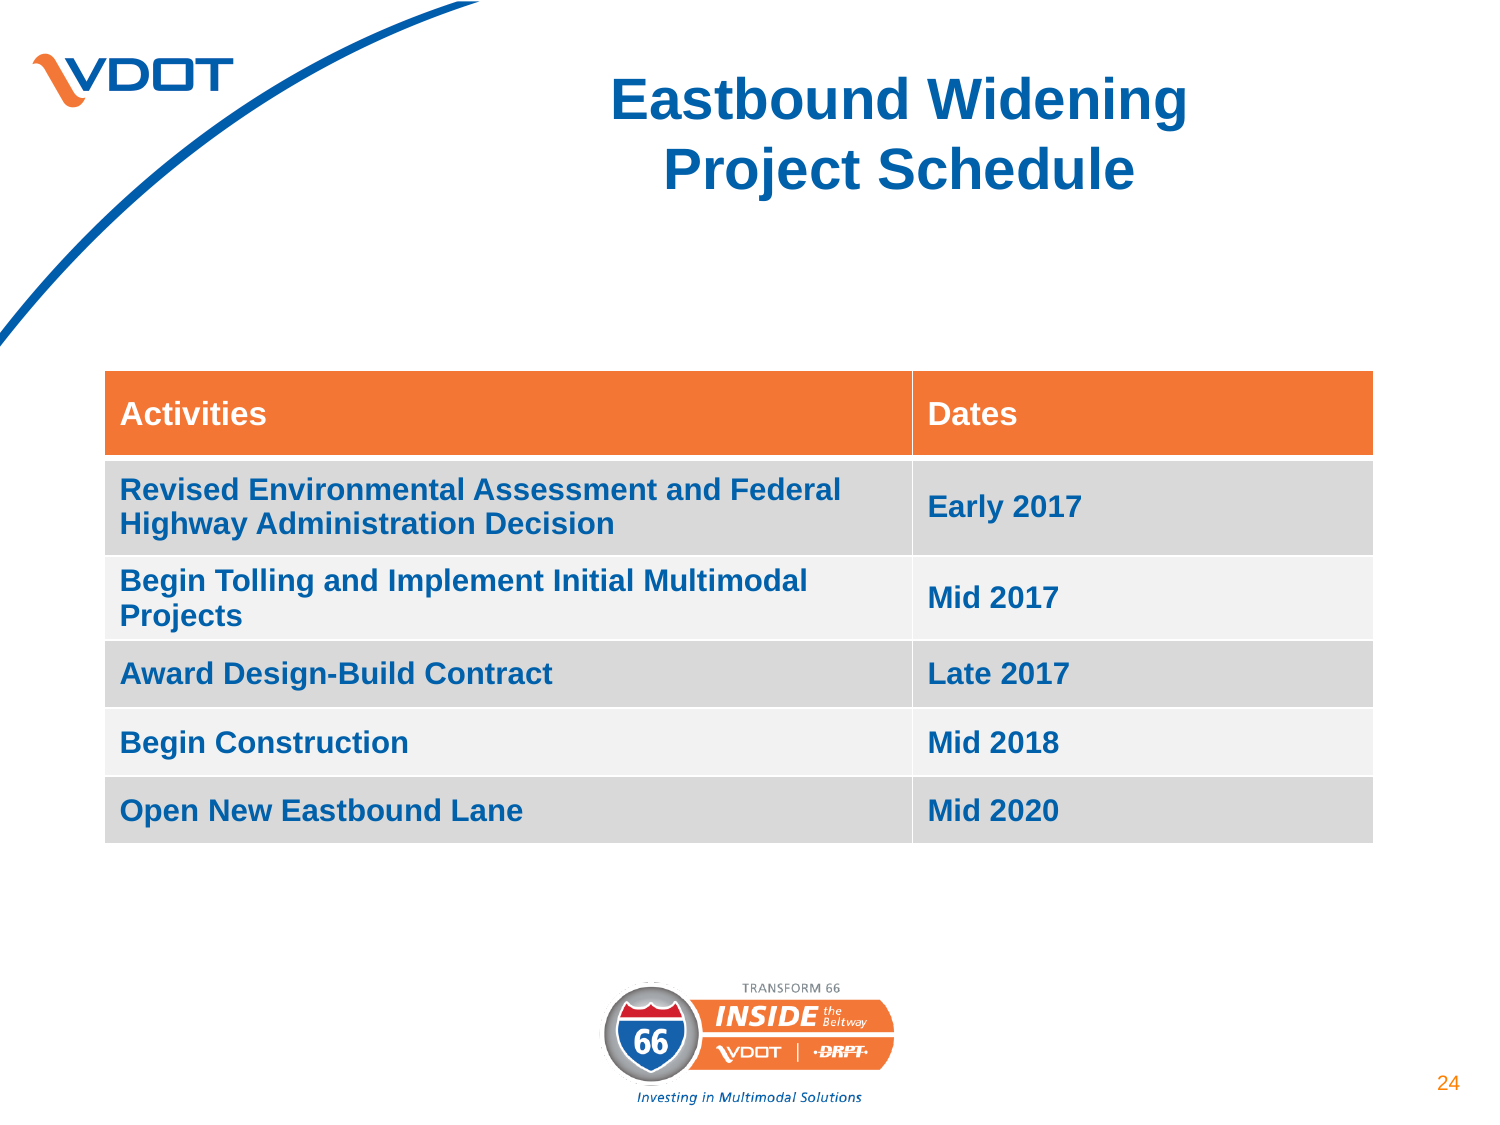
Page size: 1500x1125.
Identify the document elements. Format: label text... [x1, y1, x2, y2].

slide_number 24 [1162, 1062, 1476, 1101]
title Eastbound Widening Project Schedule [349, 37, 1451, 226]
picture [0, 0, 1500, 1125]
table_cell Begin Construction [105, 709, 912, 775]
table_cell Early 2017 [913, 461, 1373, 555]
table_cell Mid 2017 [913, 557, 1373, 639]
table_cell Mid 2020 [913, 777, 1373, 843]
table_cell Open New Eastbound Lane [105, 777, 912, 843]
table_cell Late 2017 [913, 641, 1373, 707]
table_header Dates [913, 371, 1373, 455]
table_cell Revised Environmental Assessment and Federal Highway Administration Decision [105, 461, 912, 555]
table_cell Begin Tolling and Implement Initial Multimodal Projects [105, 557, 912, 639]
table_cell Mid 2018 [913, 709, 1373, 775]
table_cell Award Design-Build Contract [105, 641, 912, 707]
table_header Activities [105, 371, 912, 455]
